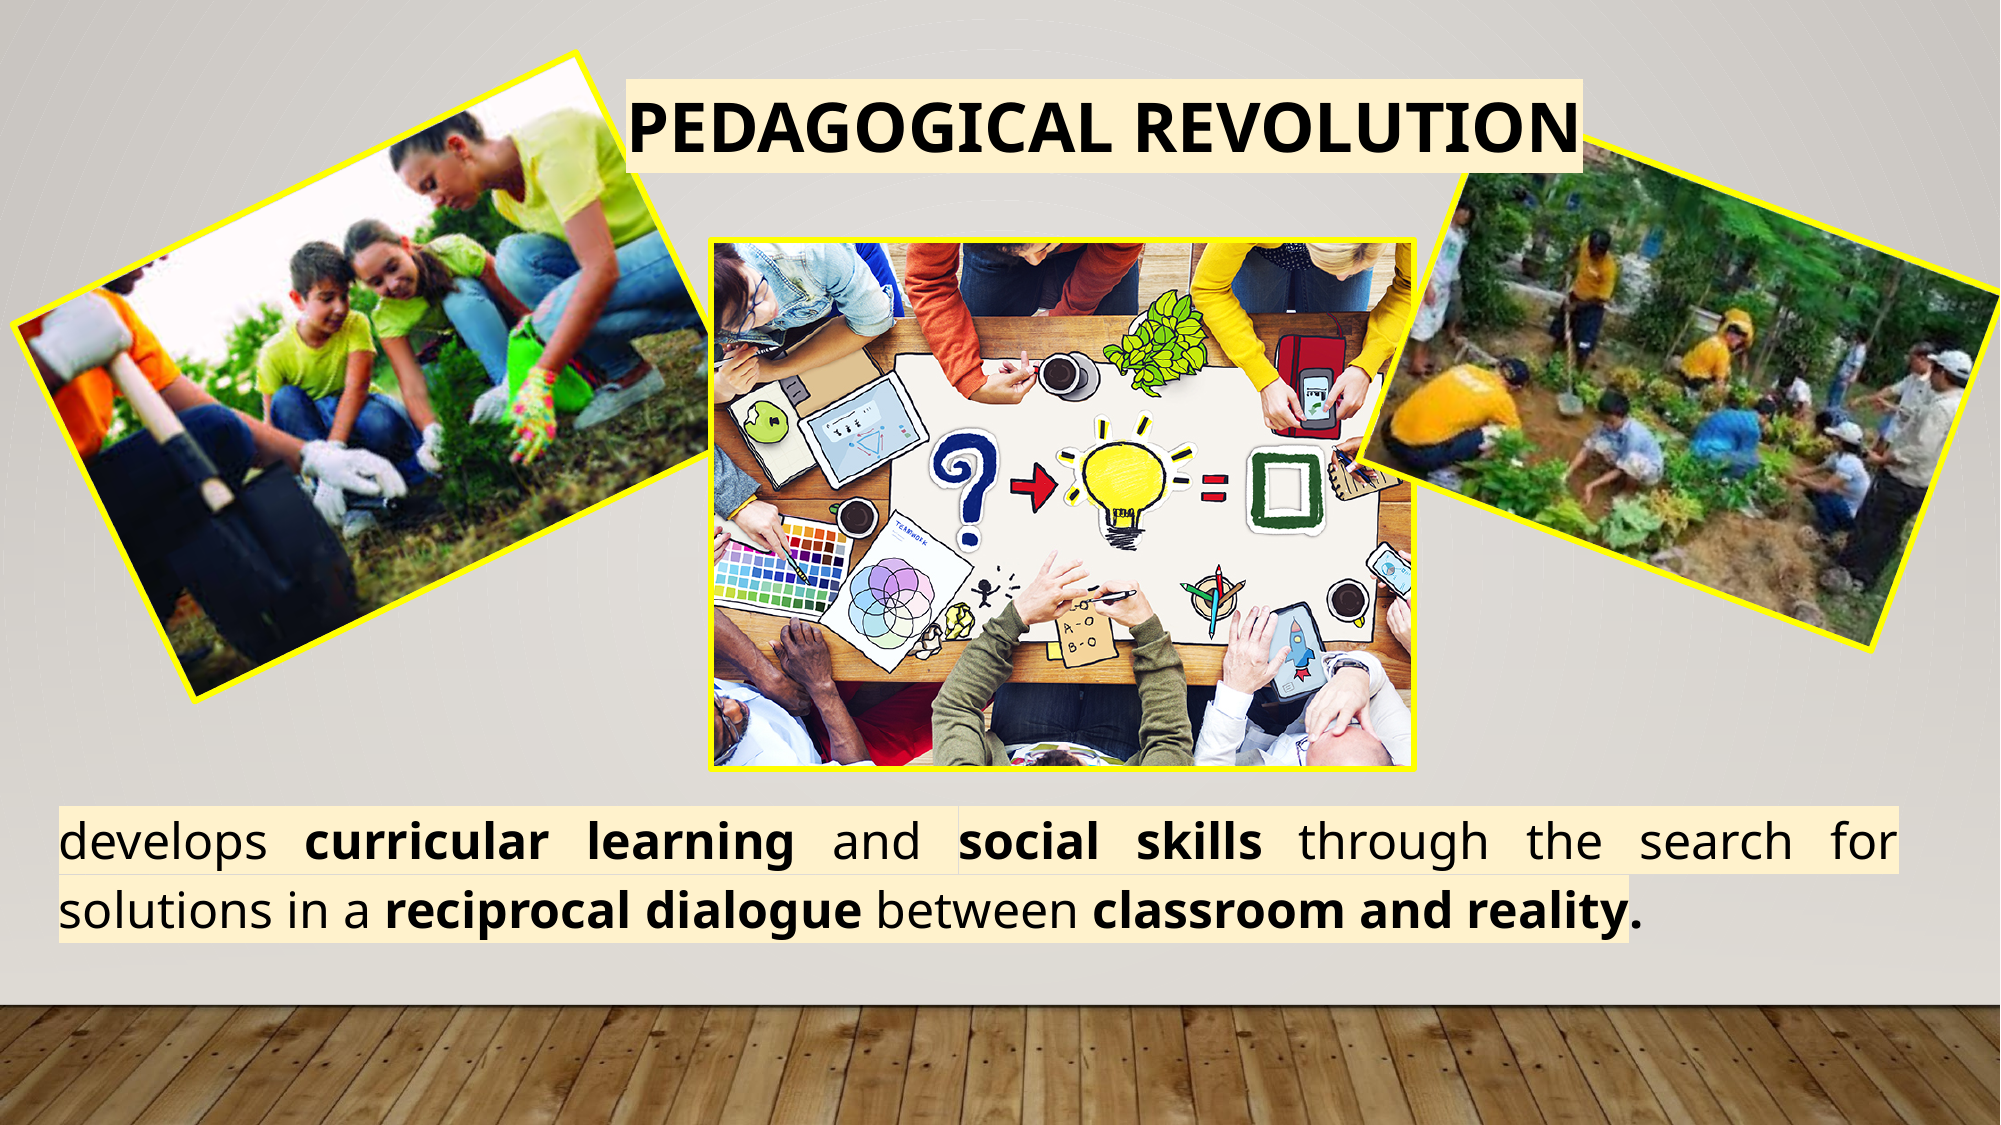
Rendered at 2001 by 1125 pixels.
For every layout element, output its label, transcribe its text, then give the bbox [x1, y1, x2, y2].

text_box PEDAGOGICAL REVOLUTION [515, 56, 1695, 182]
text_box develops curricular learning and social skills through the search for solutions in a reciprocal dialogue between classroom and reality. [43, 785, 1914, 954]
picture [713, 182, 1999, 766]
picture [19, 87, 708, 696]
picture [0, 1005, 2000, 1125]
